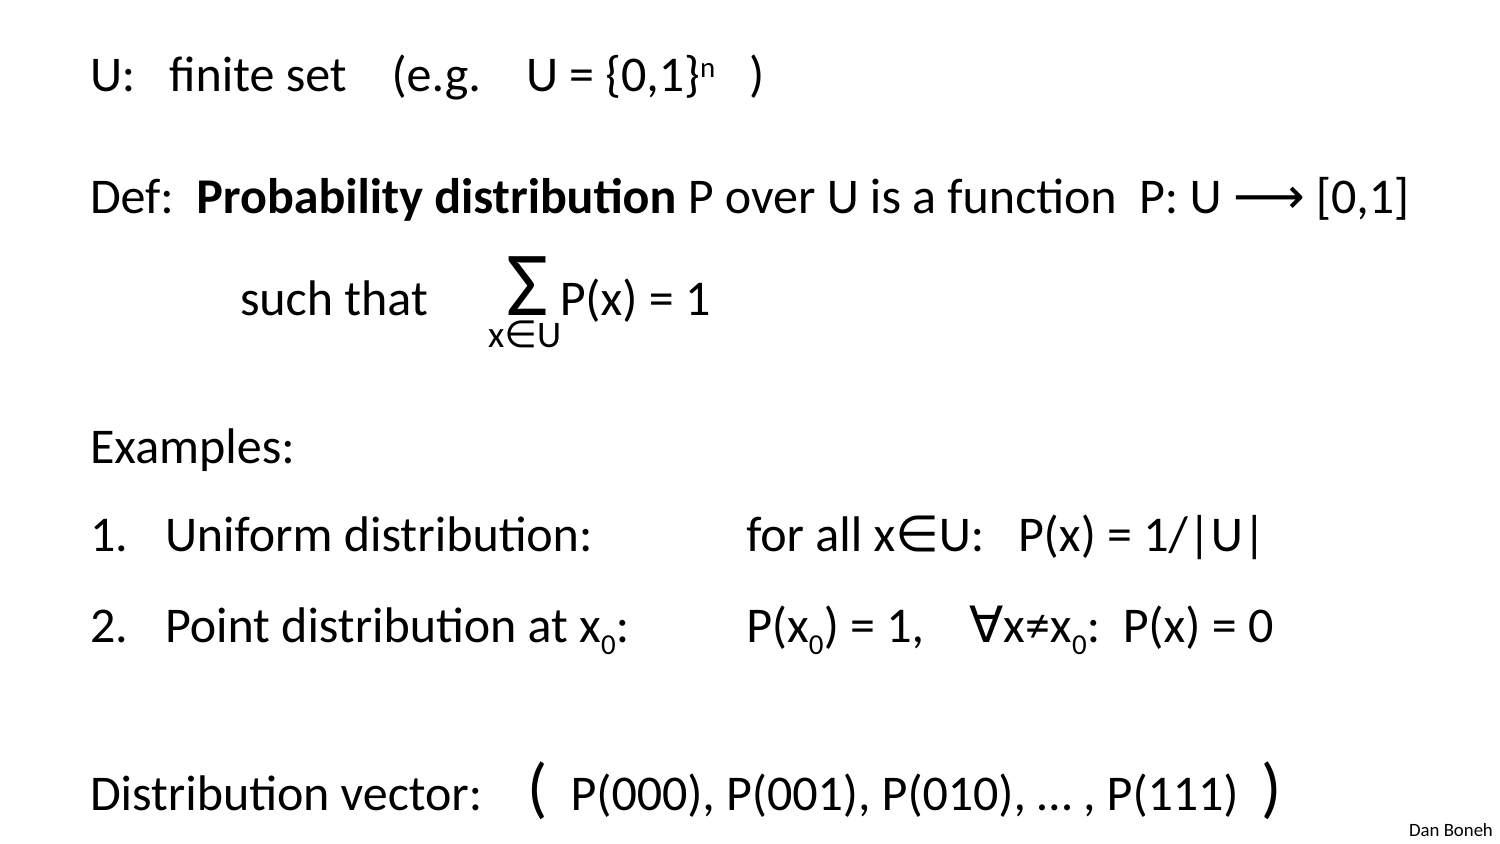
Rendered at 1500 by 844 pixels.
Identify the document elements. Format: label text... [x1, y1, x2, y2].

list U: finite set (e.g. U = {0,1}n ) Def: Probability distribution P over U is a function P: U ⟶ [0,1] such that Σ P(x) = 1 Examples: Uniform distribution: for all x∈U: P(x) = 1/|U| Point distribution at x0: P(x0) = 1, ∀x≠x0: P(x) = 0 Distribution vector: ( P(000), P(001), P(010), … , P(111) ) [75, 34, 1425, 844]
text_box x∈U [473, 303, 576, 363]
